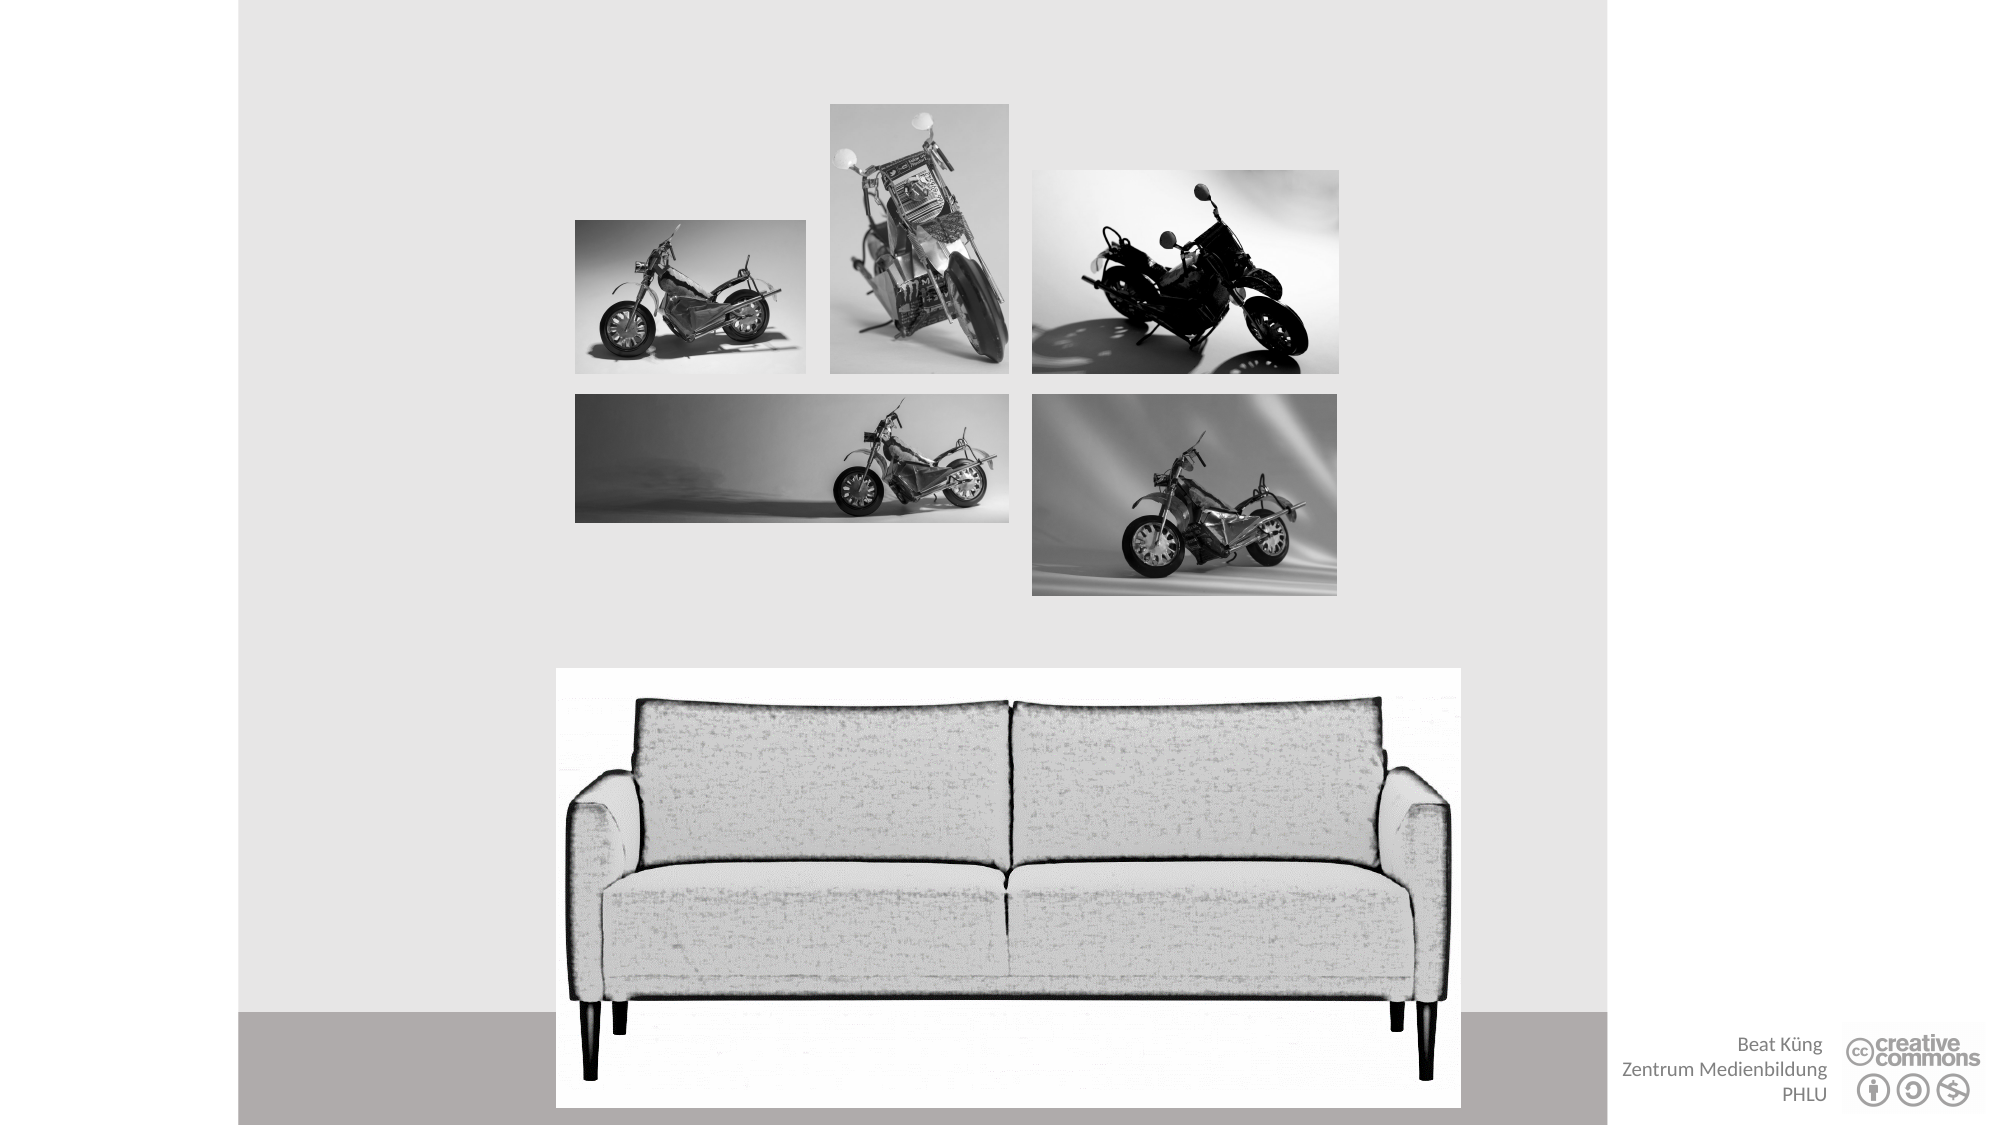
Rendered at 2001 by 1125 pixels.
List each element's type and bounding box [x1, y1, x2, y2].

picture [575, 220, 806, 374]
text_box [237, 1011, 1608, 1125]
text_box [237, 0, 1608, 1011]
picture [830, 104, 1009, 374]
picture [1032, 170, 1339, 374]
picture [556, 668, 1461, 1109]
picture [575, 394, 1009, 523]
picture [1032, 394, 1337, 596]
